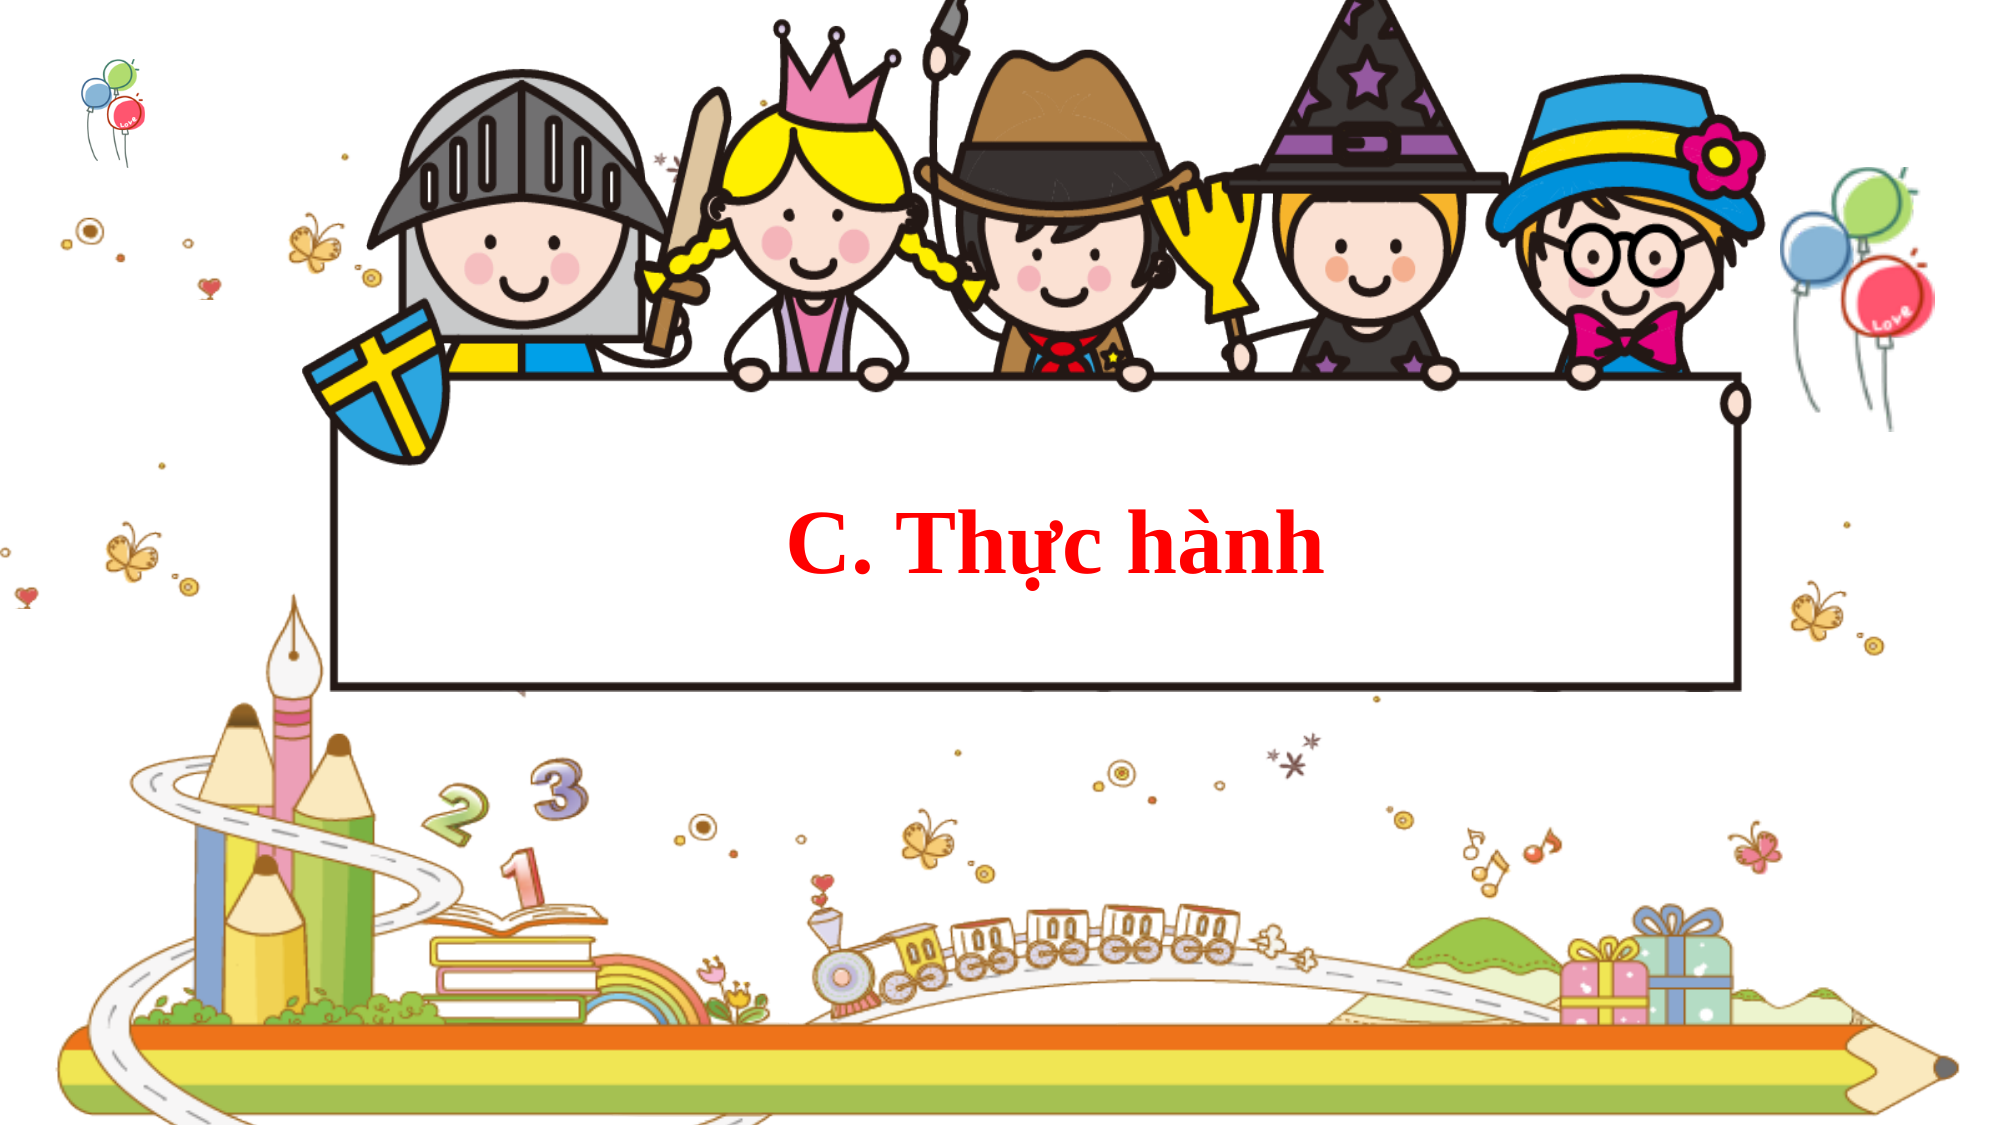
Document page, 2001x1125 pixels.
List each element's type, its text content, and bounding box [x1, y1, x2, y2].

text_box C. Thực hành [770, 474, 1341, 599]
picture [0, 0, 1995, 1125]
picture [1780, 167, 1935, 432]
